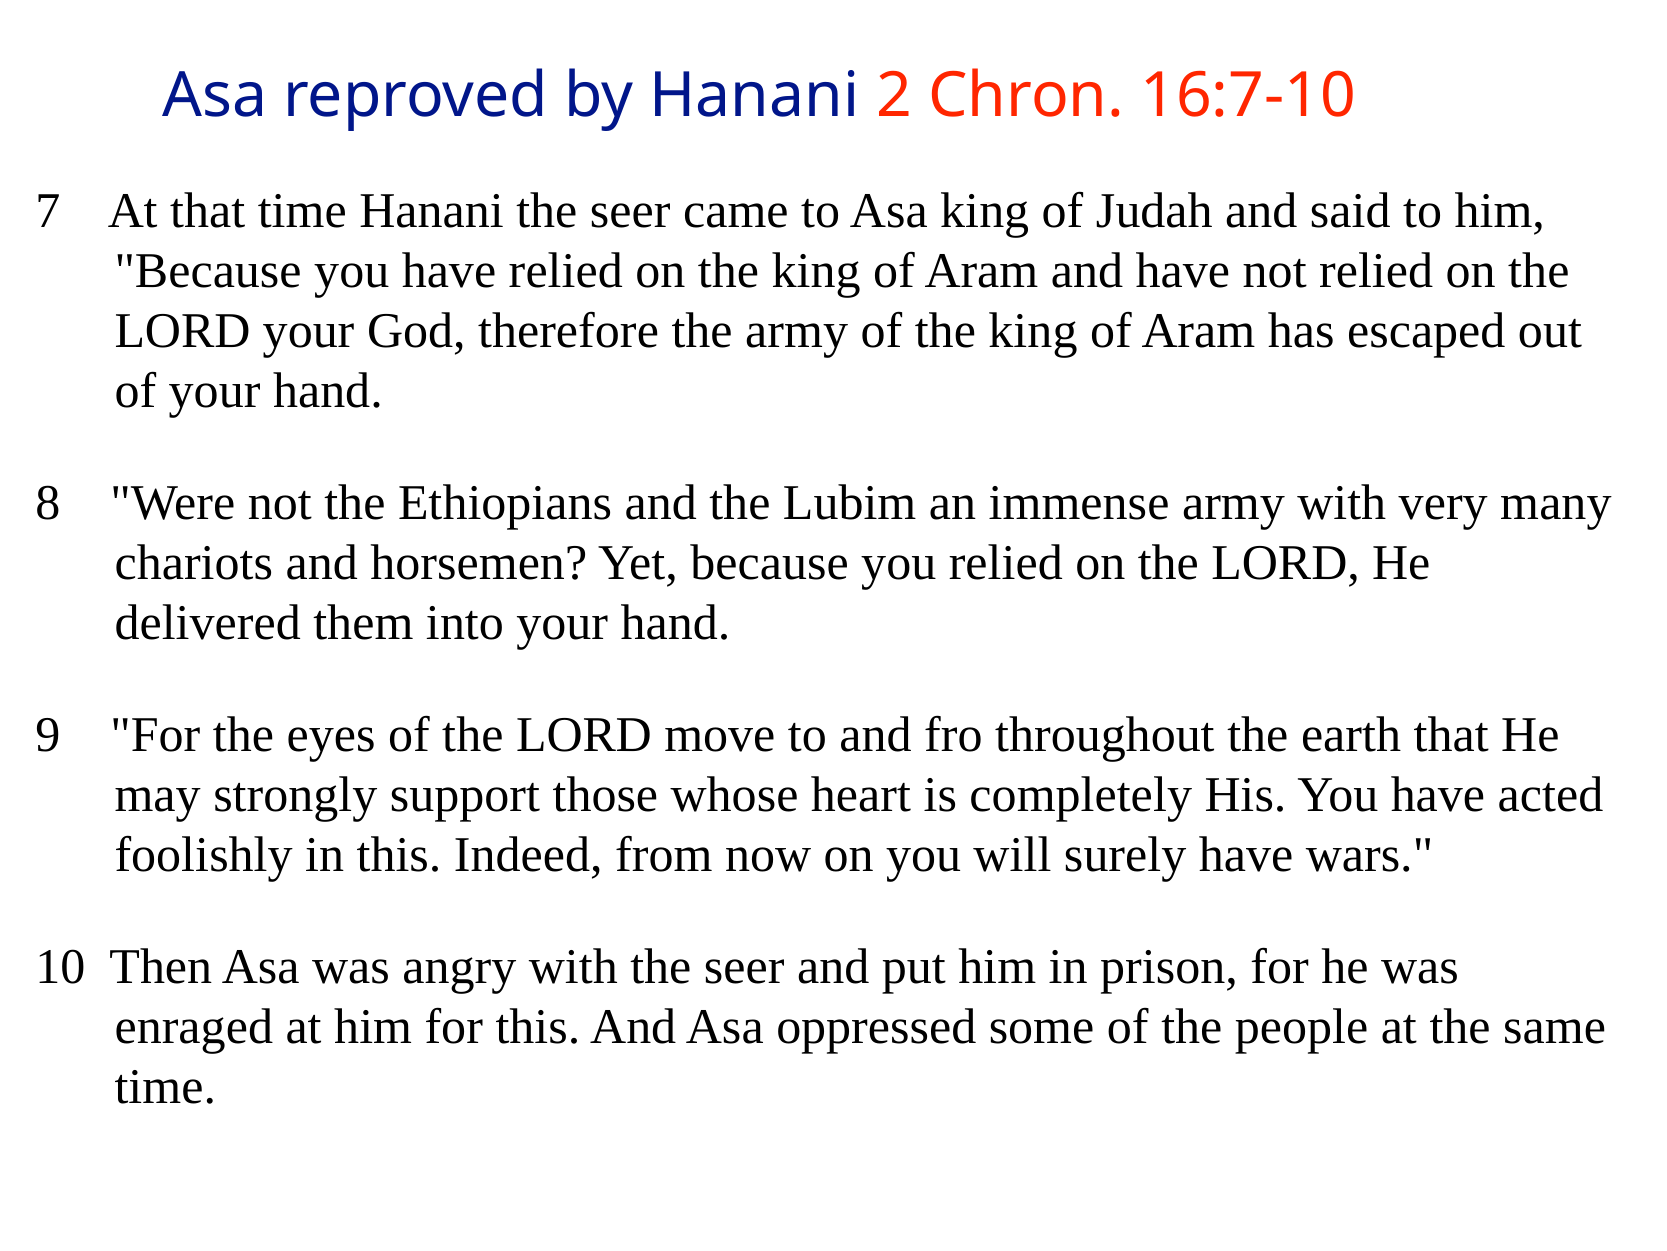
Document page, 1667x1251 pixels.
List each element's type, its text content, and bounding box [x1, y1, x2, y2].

title Asa reproved by Hanani 2 Chron. 16:7-10 [161, 32, 1505, 151]
list 7 At that time Hanani the seer came to Asa king of Judah and said to him, "Because you have relied on the king of Aram and have not relied on the LORD your God, therefore the army of the king of Aram has escaped out of your hand. 8 "Were not the Ethiopians and the Lubim an immense army with very many chariots and horsemen? Yet, because you relied on the LORD, He delivered them into your hand. 9 "For the eyes of the LORD move to and fro throughout the earth that He may strongly support those whose heart is completely His. You have acted foolishly in this. Indeed, from now on you will surely have wars." 10 Then Asa was angry with the seer and put him in prison, for he was enraged at him for this. And Asa oppressed some of the people at the same time. [26, 168, 1628, 1176]
